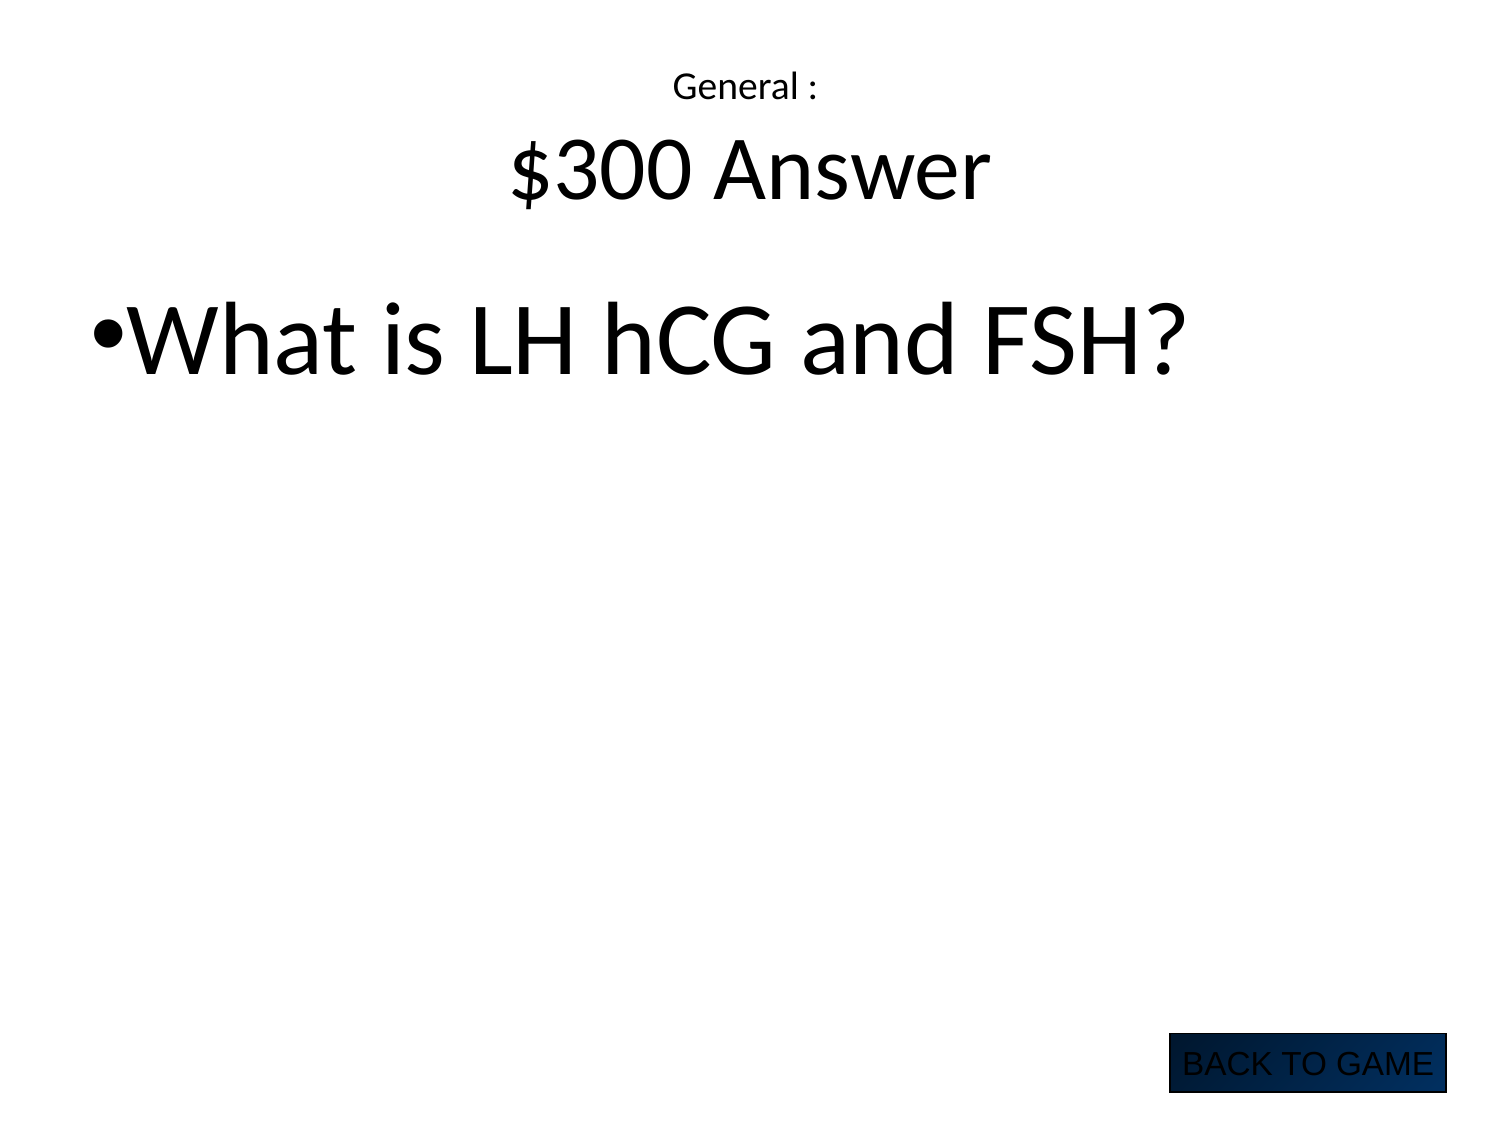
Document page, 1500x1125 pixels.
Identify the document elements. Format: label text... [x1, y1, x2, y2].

title General : $300 Answer [75, 45, 1425, 233]
list What is LH hCG and FSH? [75, 262, 1425, 1005]
text_box BACK TO GAME [1170, 1033, 1446, 1092]
